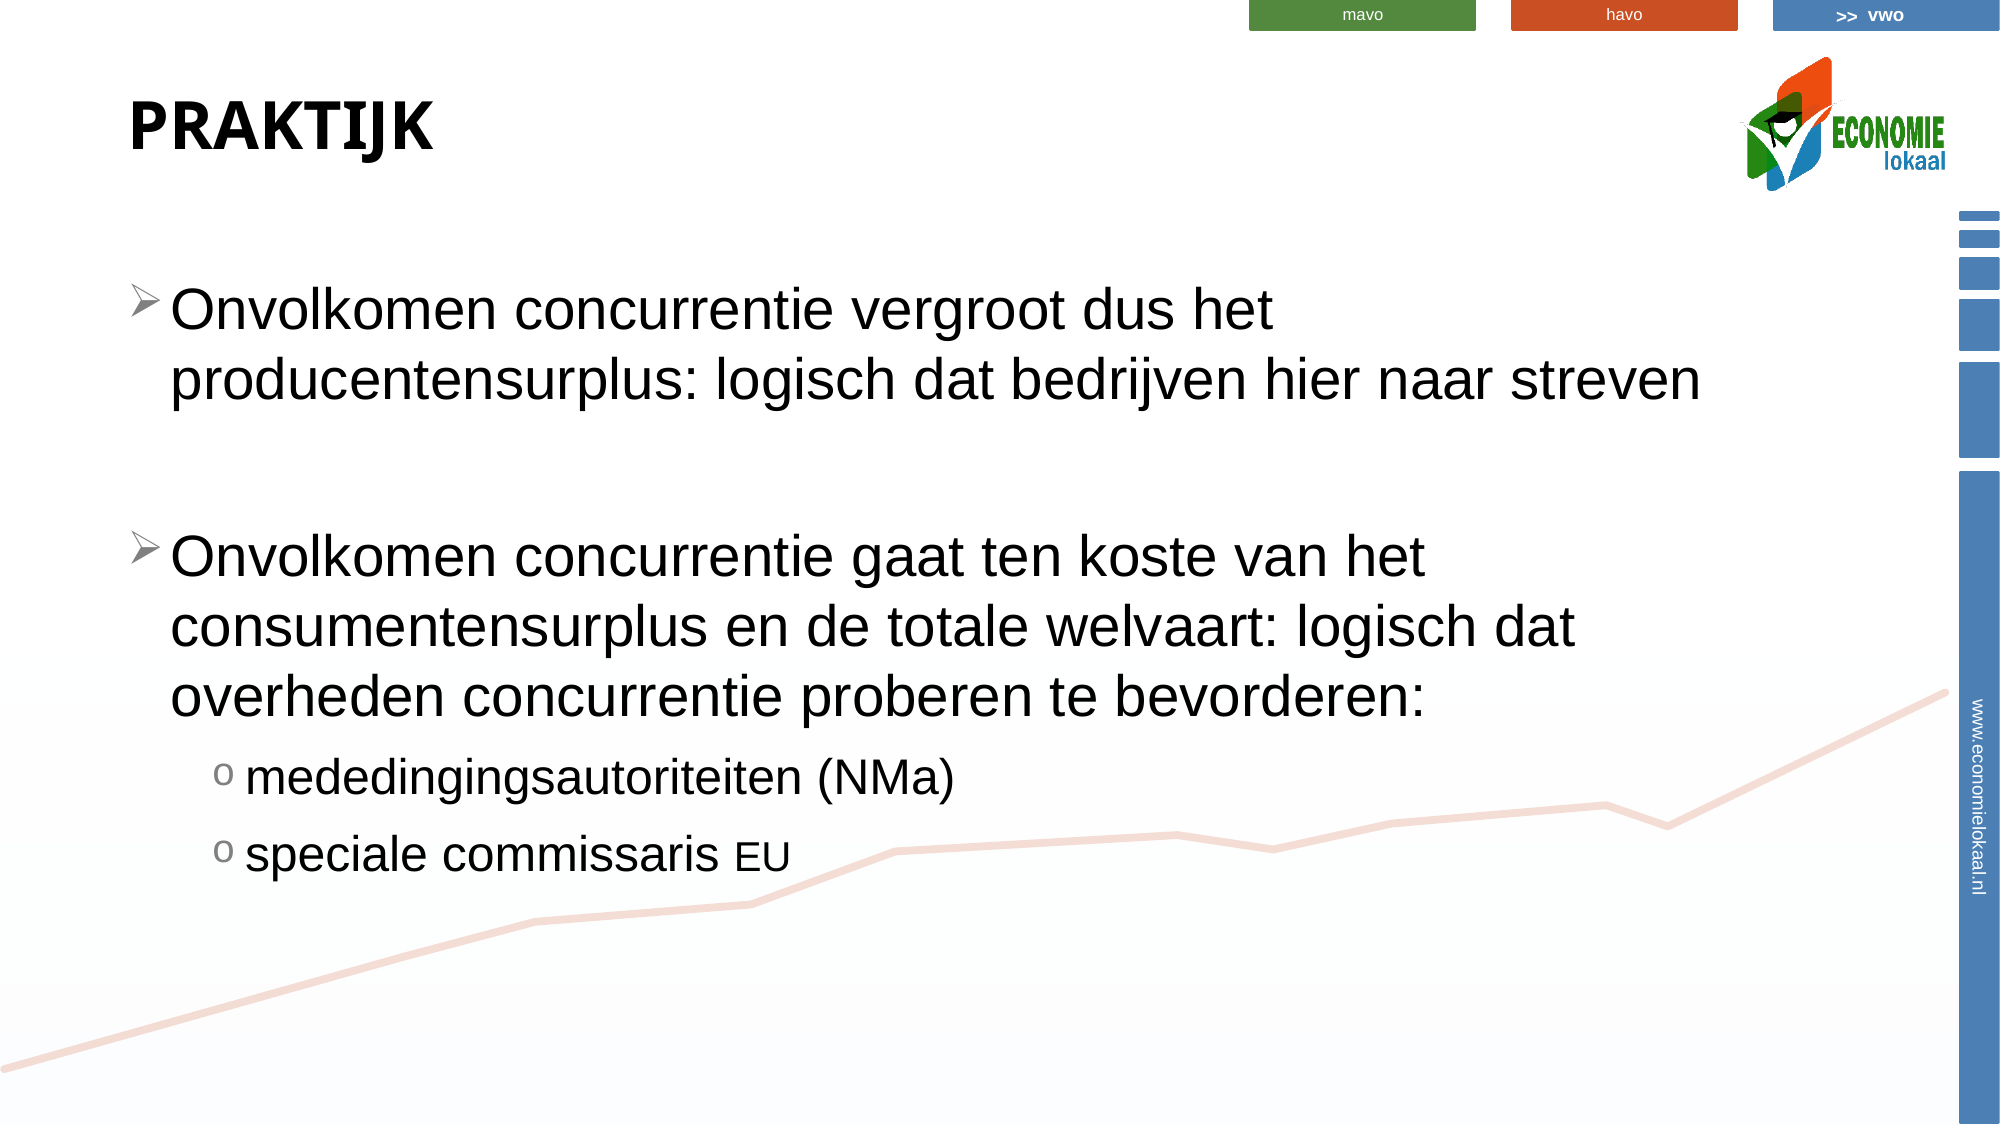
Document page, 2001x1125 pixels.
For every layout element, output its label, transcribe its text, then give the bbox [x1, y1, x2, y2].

list Onvolkomen concurrentie vergroot dus het producentensurplus: logisch dat bedrijven hier naar streven Onvolkomen concurrentie gaat ten koste van het consumentensurplus en de totale welvaart: logisch dat overheden concurrentie proberen te bevorderen: mededingingsautoriteiten (NMa) speciale commissaris EU [112, 263, 1829, 1035]
title Praktijk [112, 74, 1618, 208]
picture [1739, 57, 1946, 191]
